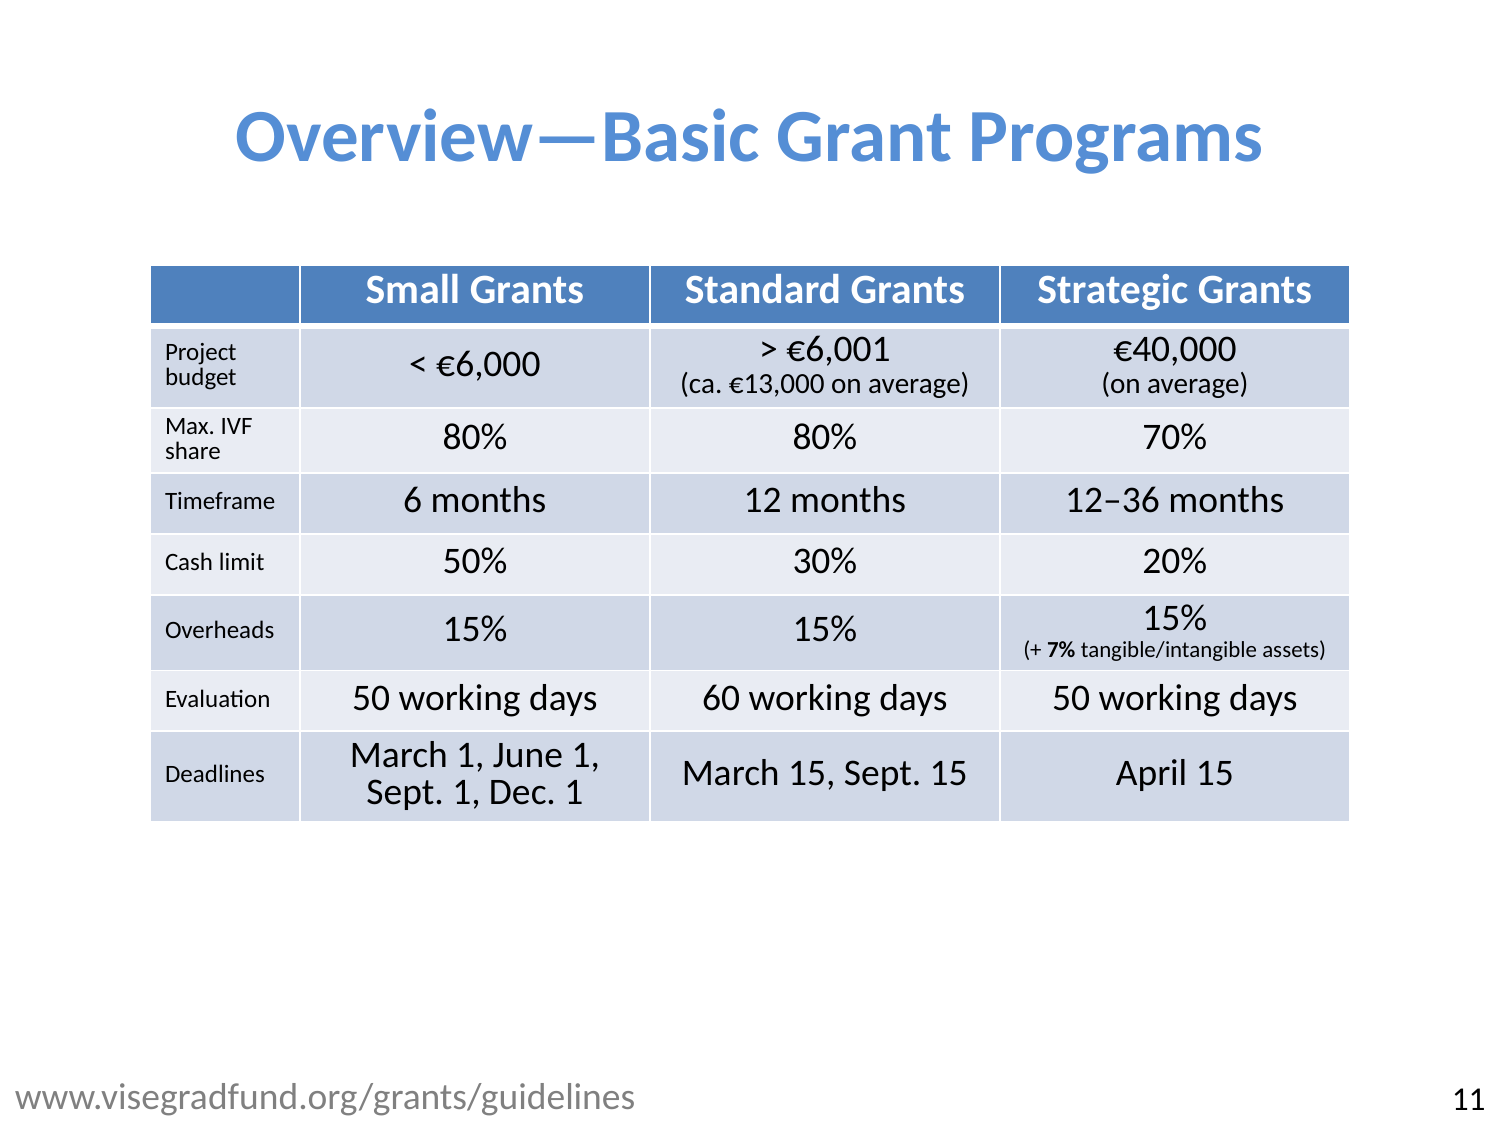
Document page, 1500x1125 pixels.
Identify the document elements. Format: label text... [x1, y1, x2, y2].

title Overview—Basic Grant Programs [75, 37, 1425, 225]
table_cell < €6,000 [301, 329, 649, 407]
text_box 11 [1156, 1069, 1500, 1125]
table_cell 50% [301, 535, 649, 594]
table_cell April 15 [1001, 732, 1349, 821]
table_cell 30% [651, 535, 999, 594]
table_cell 80% [301, 409, 649, 472]
table_cell 60 working days [651, 671, 999, 730]
table_cell 20% [1001, 535, 1349, 594]
table_cell 12–36 months [1001, 474, 1349, 533]
table_cell Cash limit [151, 535, 299, 594]
table_cell 80% [651, 409, 999, 472]
table_cell Max. IVF share [151, 409, 299, 472]
text_box www.visegradfund.org/grants/guidelines [0, 1064, 1313, 1125]
table_header Strategic Grants [1001, 266, 1349, 323]
table_cell 50 working days [301, 671, 649, 730]
table_cell March 15, Sept. 15 [651, 732, 999, 821]
table_cell 50 working days [1001, 671, 1349, 730]
table_cell 6 months [301, 474, 649, 533]
table_cell > €6,001 (ca. €13,000 on average) [651, 329, 999, 407]
table_cell Evaluation [151, 671, 299, 730]
table_cell €40,000 (on average) [1001, 329, 1349, 407]
table_cell 70% [1001, 409, 1349, 472]
table_header Standard Grants [651, 266, 999, 323]
table_cell March 1, June 1, Sept. 1, Dec. 1 [301, 732, 649, 821]
table_cell 15% [301, 596, 649, 670]
table_header [151, 266, 299, 323]
table_cell Deadlines [151, 732, 299, 821]
table_cell Project budget [151, 329, 299, 407]
table_cell 15% (+ 7% tangible/intangible assets) [1001, 596, 1349, 670]
table_cell Overheads [151, 596, 299, 670]
table_cell 15% [651, 596, 999, 670]
table_cell Timeframe [151, 474, 299, 533]
table_header Small Grants [301, 266, 649, 323]
table_cell 12 months [651, 474, 999, 533]
